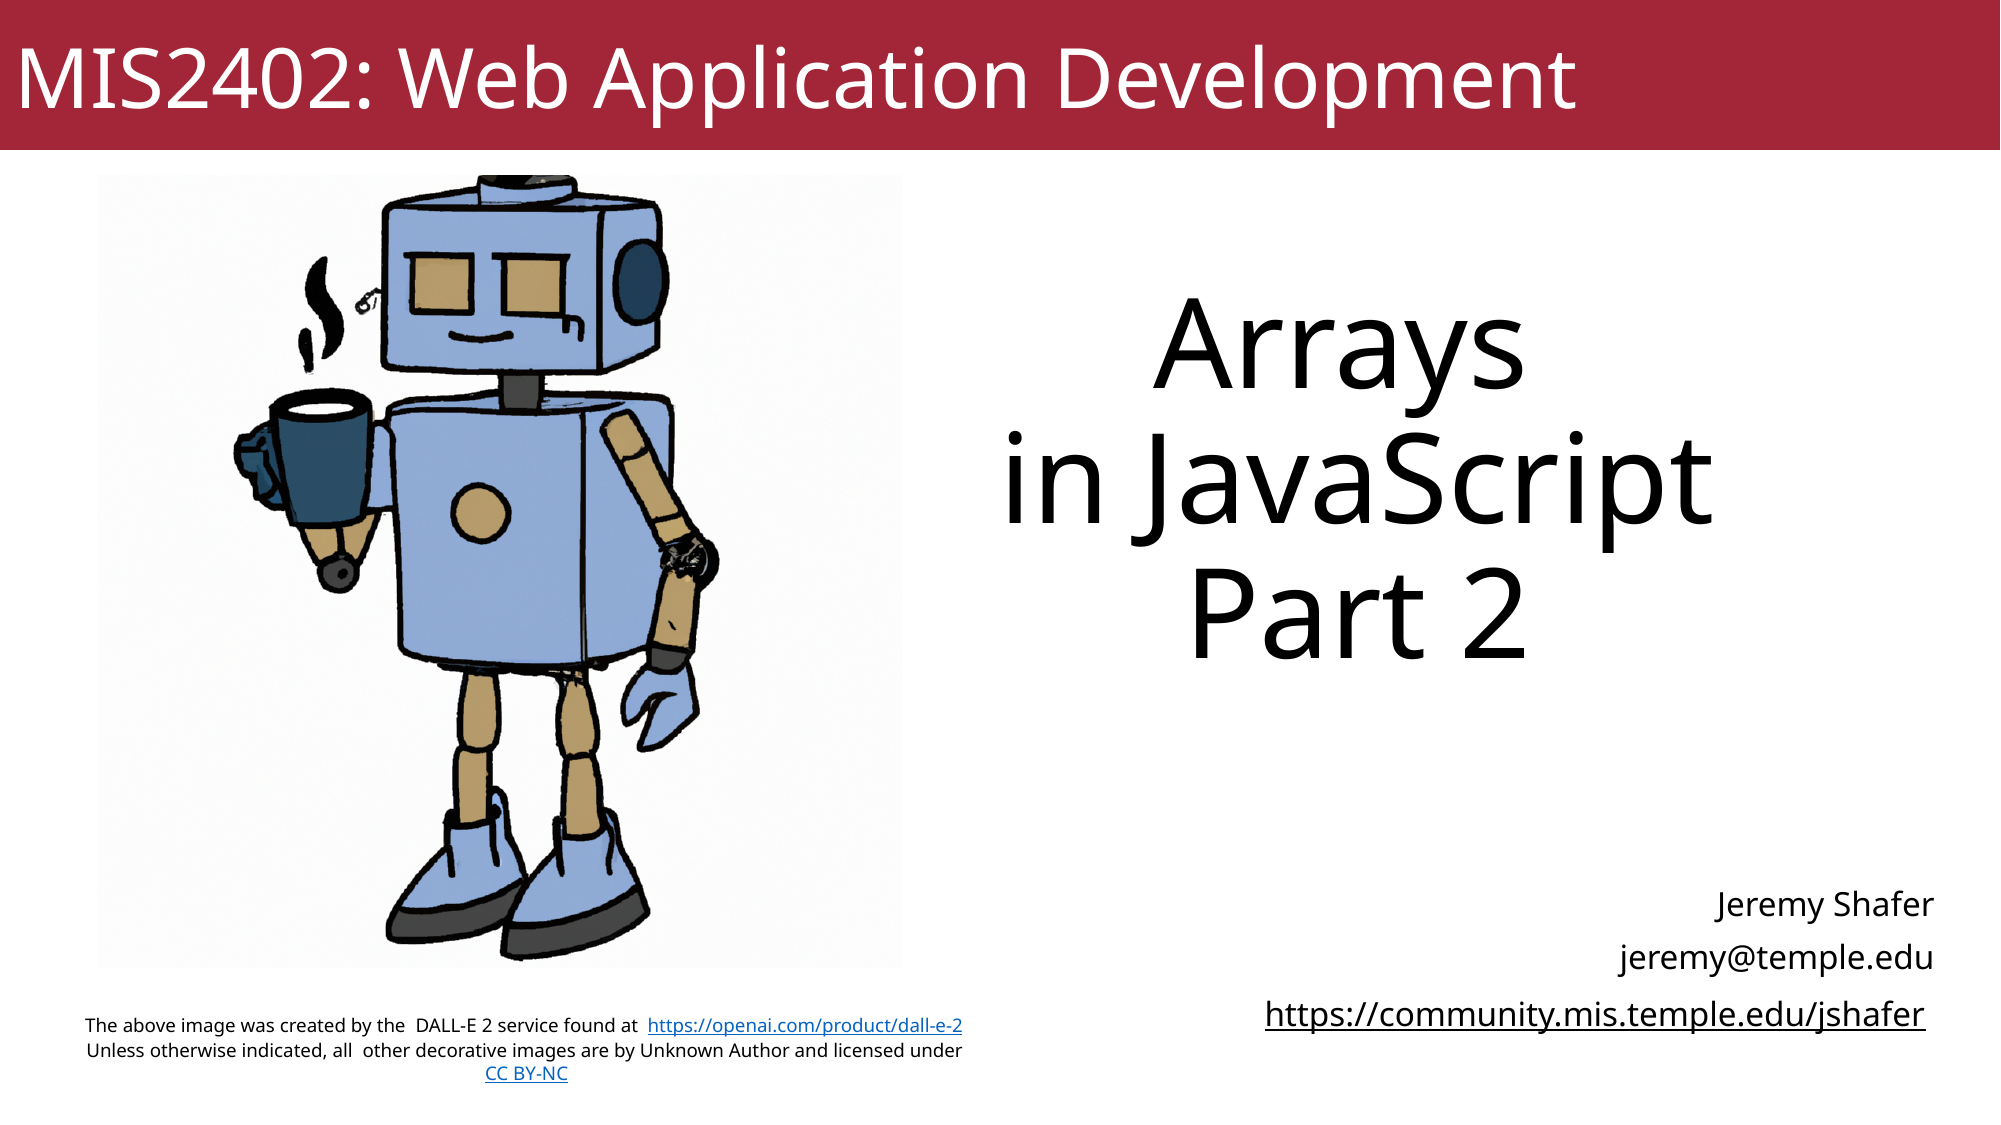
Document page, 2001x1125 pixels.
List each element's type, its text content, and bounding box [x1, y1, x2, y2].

subtitle Jeremy Shafer jeremy@temple.edu https://community.mis.temple.edu/jshafer [1123, 880, 1950, 1125]
text_box The above image was created by the DALL-E 2 service found at https://openai.com/product/dall-e-2 Unless otherwise indicated, all other decorative images are by Unknown Author and licensed under CC BY-NC [50, 1005, 1003, 1095]
picture [97, 175, 903, 968]
title Arrays in JavaScript Part 2 [737, 157, 1978, 693]
text_box MIS2402: Web Application Development [0, 0, 2000, 151]
